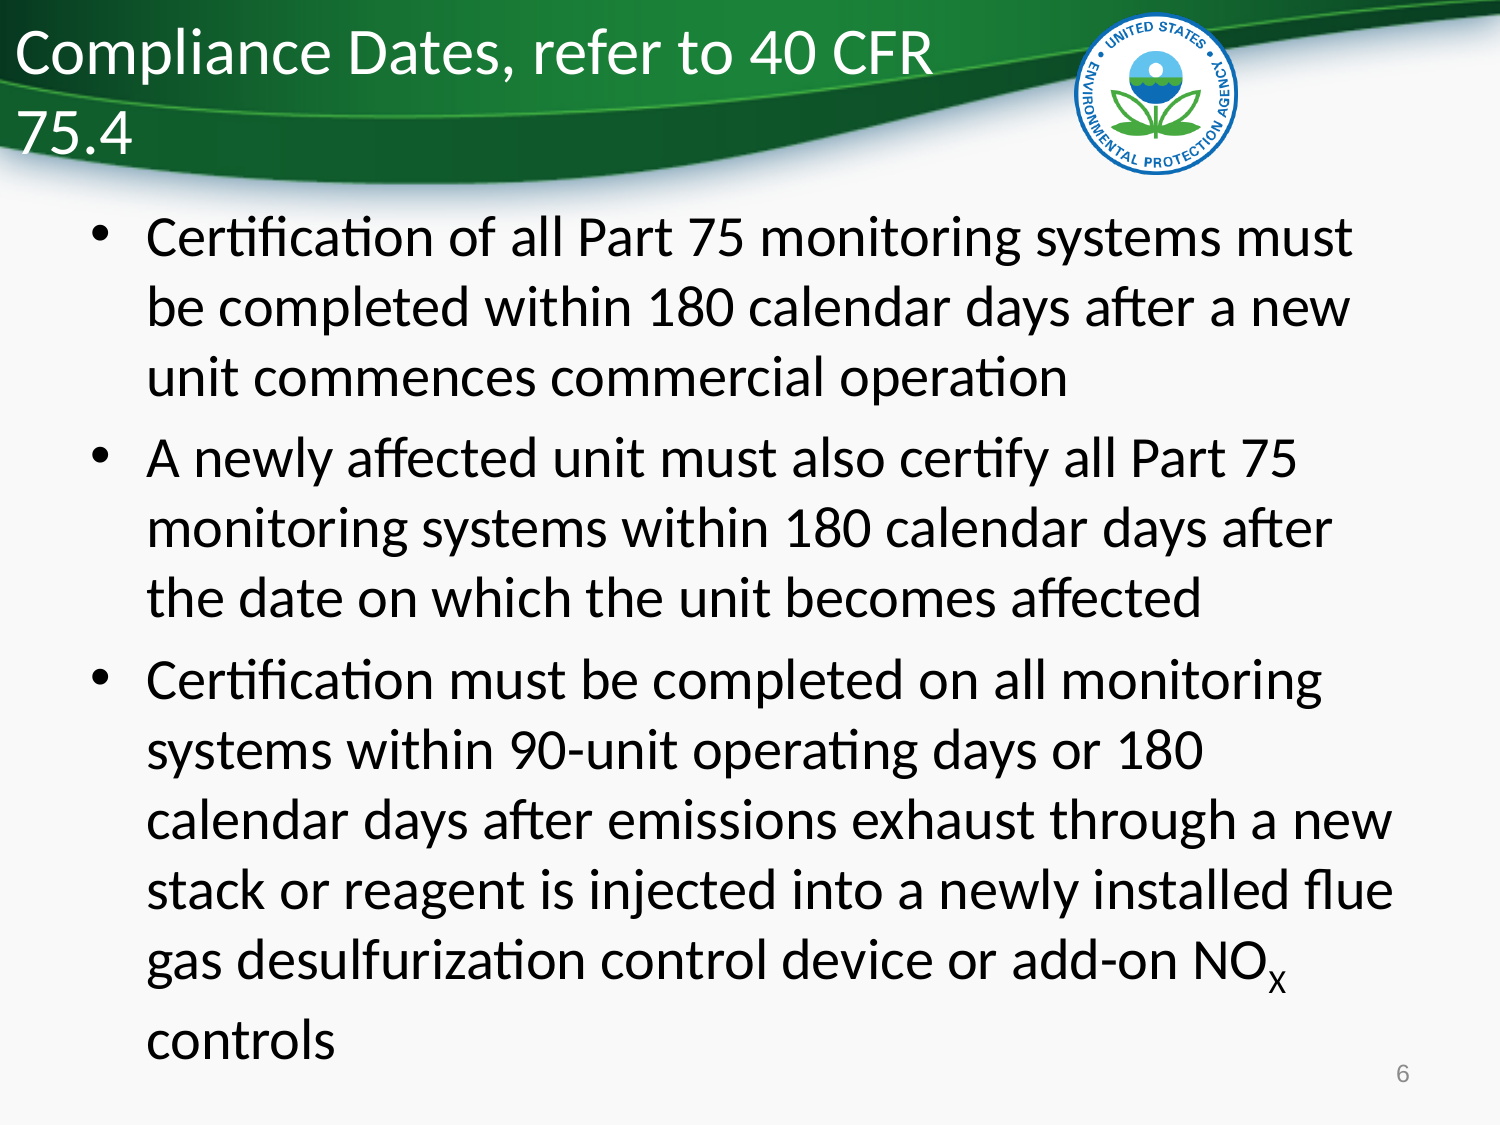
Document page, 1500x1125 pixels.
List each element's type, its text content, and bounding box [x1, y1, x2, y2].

list Certification of all Part 75 monitoring systems must be completed within 180 calendar days after a new unit commences commercial operation A newly affected unit must also certify all Part 75 monitoring systems within 180 calendar days after the date on which the unit becomes affected Certification must be completed on all monitoring systems within 90-unit operating days or 180 calendar days after emissions exhaust through a new stack or reagent is injected into a newly installed flue gas desulfurization control device or add-on NOX controls [74, 190, 1426, 1064]
slide_number 6 [1074, 1042, 1425, 1103]
title Compliance Dates, refer to 40 CFR 75.4 [0, 0, 1076, 151]
picture [0, 0, 1500, 1125]
